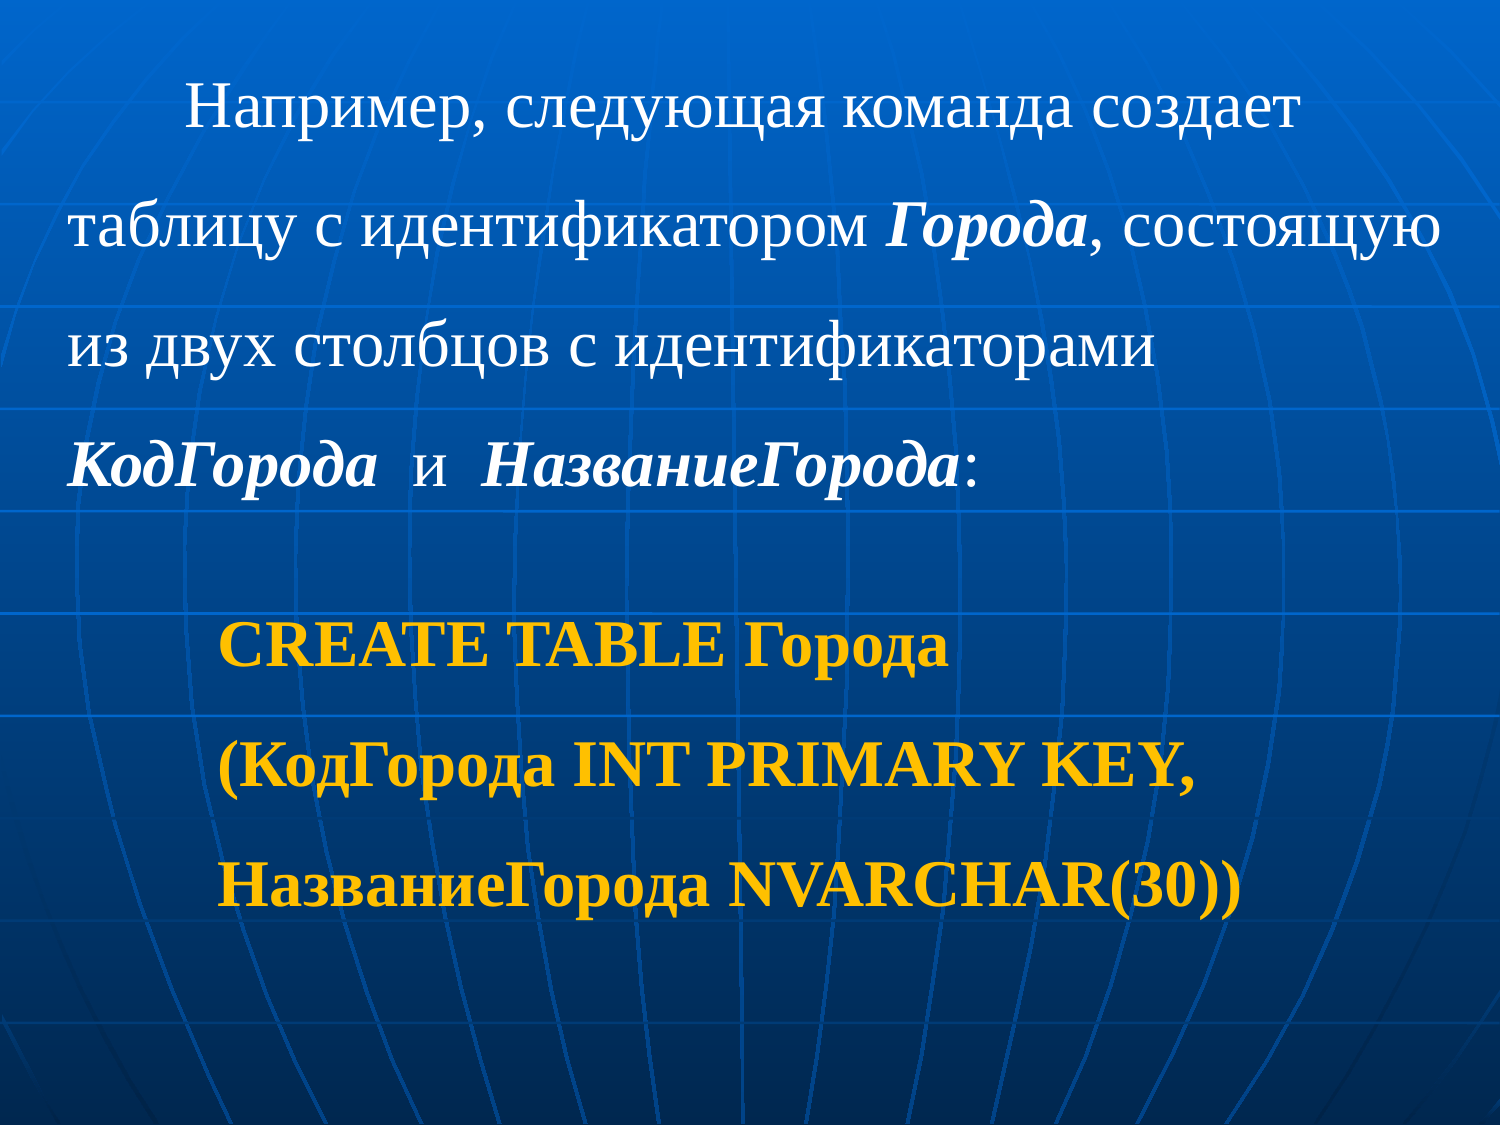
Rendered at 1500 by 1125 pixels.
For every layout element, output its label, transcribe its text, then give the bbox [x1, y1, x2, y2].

text_box Например, следующая команда создает таблицу с идентификатором Города, состоящую из двух столбцов с идентификаторами КодГорода и НазваниеГорода: CREATE TABLE Города (КодГорода INT PRIMARY KEY, НазваниеГорода NVARCHAR(30)) [52, 12, 1471, 928]
